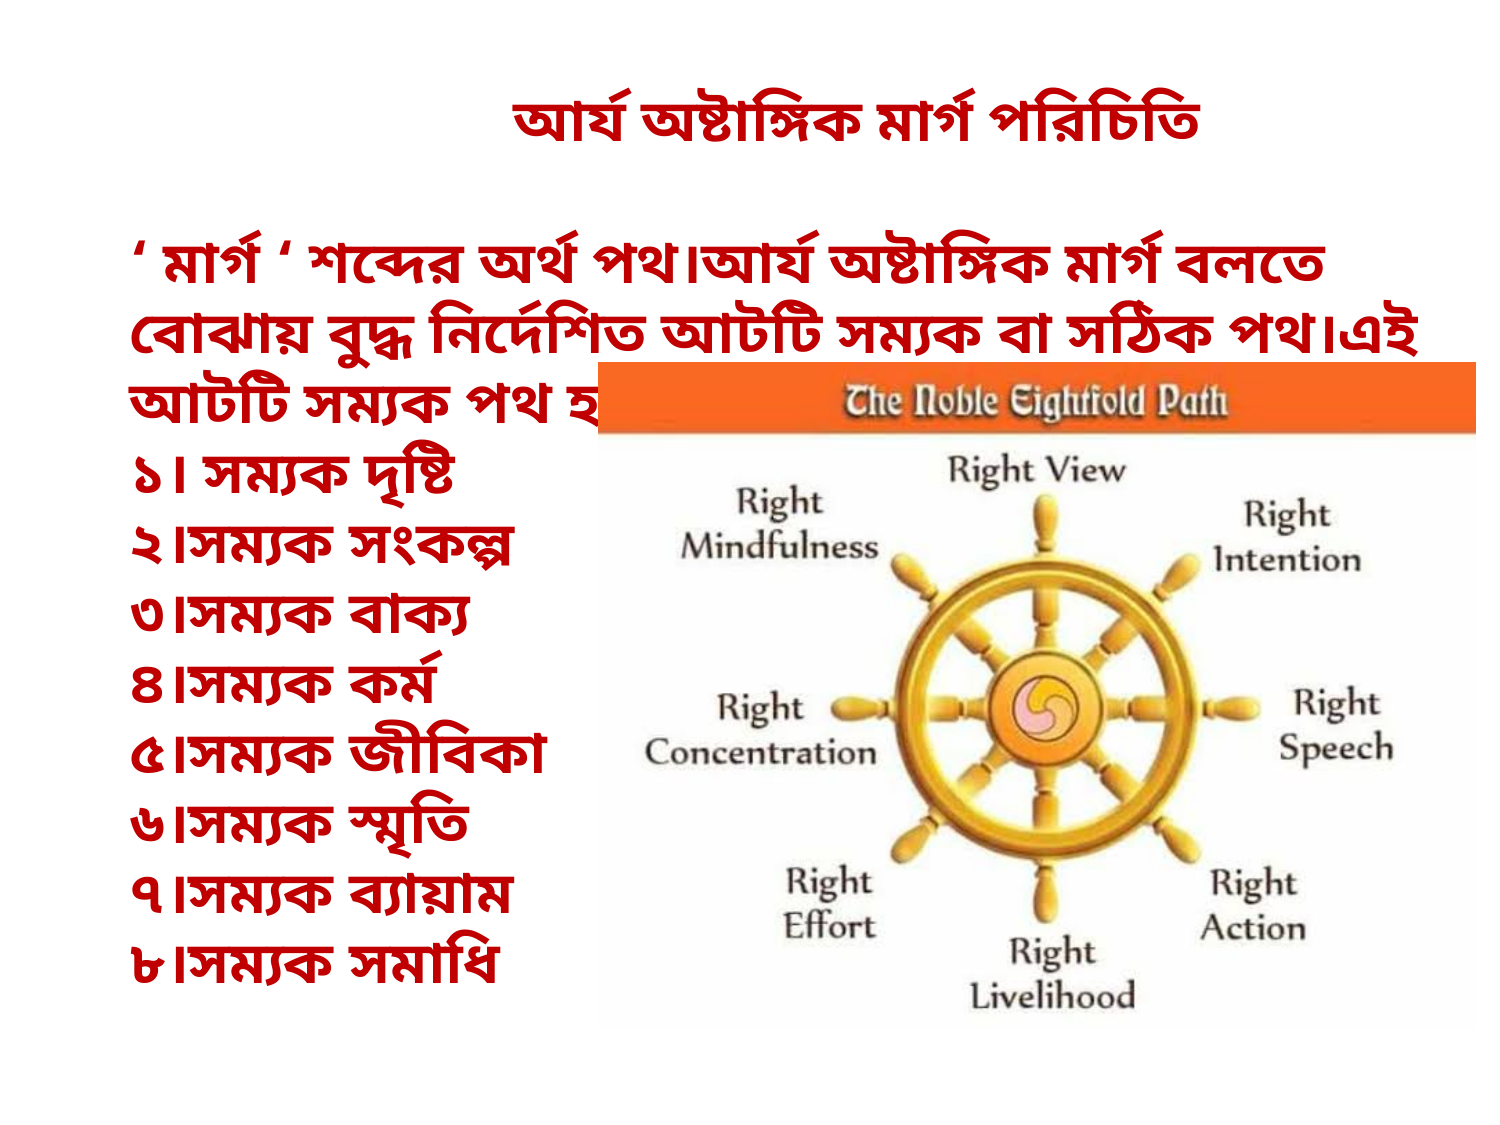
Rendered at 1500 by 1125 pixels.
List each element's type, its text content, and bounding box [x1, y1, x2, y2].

text_box আর্য অষ্টাঙ্গিক মার্গ পরিচিতি [499, 75, 1500, 161]
text_box ‘ মার্গ ‘ শব্দের অর্থ পথ।আর্য অষ্টাঙ্গিক মার্গ বলতে বোঝায় বুদ্ধ নির্দেশিত আটটি সম্যক বা সঠিক পথ।এই আটটি সম্যক পথ হলো: ১। সম্যক দৃষ্টি ২।সম্যক সংকল্প ৩।সম্যক বাক্য ৪।সম্যক কর্ম ৫।সম্যক জীবিকা ৬।সম্যক স্মৃতি ৭।সম্যক ব্যায়াম ৮।সম্যক সমাধি [114, 217, 1476, 1003]
picture [598, 361, 1476, 1030]
